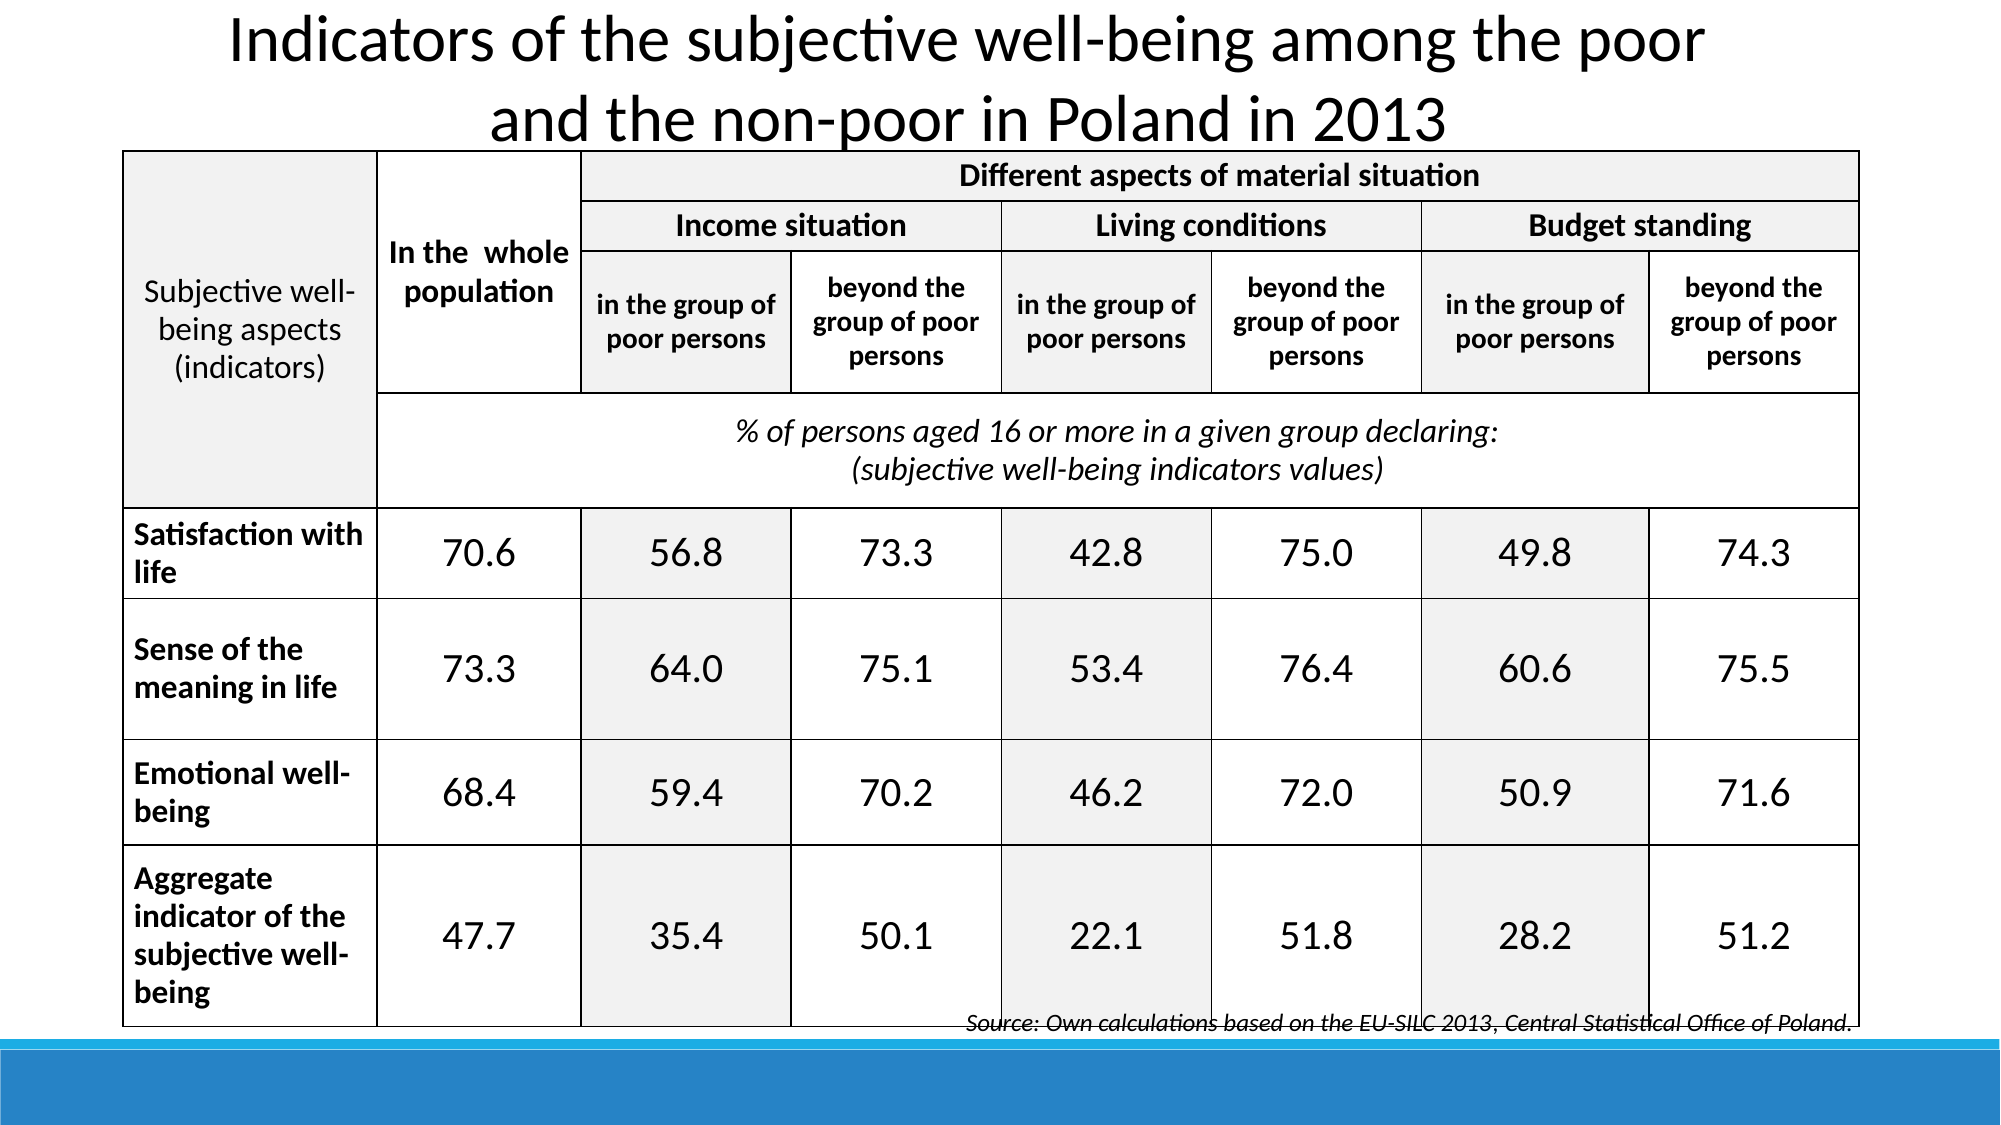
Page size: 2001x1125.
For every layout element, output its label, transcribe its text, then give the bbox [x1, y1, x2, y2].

table_cell 35.4 [582, 846, 790, 1026]
table_cell 59.4 [582, 740, 790, 844]
table_cell 68.4 [378, 740, 580, 844]
table_cell 72.0 [1212, 740, 1421, 844]
table_cell Emotional well-being [124, 740, 376, 844]
table_header Different aspects of material situation [582, 152, 1858, 200]
table_cell 60.6 [1422, 599, 1648, 739]
table_cell 50.9 [1422, 740, 1648, 844]
table_cell 73.3 [378, 599, 580, 739]
table_cell 75.1 [792, 599, 1001, 739]
table_header In the whole population [378, 163, 580, 392]
table_cell in the group of poor persons [1002, 252, 1211, 392]
table_cell 74.3 [1650, 509, 1858, 598]
text_box Source: Own calculations based on the EU-SILC 2013, Central Statistical Office of Poland. [951, 998, 1871, 1044]
table_cell 75.0 [1212, 509, 1421, 598]
table_cell beyond the group of poor persons [1650, 252, 1858, 392]
table_cell 22.1 [1002, 846, 1211, 998]
table_cell beyond the group of poor persons [792, 252, 1001, 392]
table_cell 47.7 [378, 846, 580, 1026]
table_cell 70.2 [792, 740, 1001, 844]
table_cell 56.8 [582, 509, 790, 598]
table_cell 71.6 [1650, 740, 1858, 844]
table_cell 51.2 [1650, 846, 1858, 998]
table_cell 49.8 [1422, 509, 1648, 598]
table_cell 51.8 [1212, 846, 1421, 998]
text_box Indicators of the subjective well-being among the poor and the non-poor in Poland in 2013 [163, 0, 1773, 163]
table_cell 46.2 [1002, 740, 1211, 844]
table_header Subjective well-being aspects (indicators) [124, 152, 376, 507]
table_cell 28.2 [1422, 846, 1648, 998]
table_cell 42.8 [1002, 509, 1211, 598]
table_cell 70.6 [378, 509, 580, 598]
table_cell 76.4 [1212, 599, 1421, 739]
table_cell 75.5 [1650, 599, 1858, 739]
table_cell 73.3 [792, 509, 1001, 598]
table_cell Aggregate indicator of the subjective well-being [124, 846, 376, 1026]
table_cell in the group of poor persons [582, 252, 790, 392]
table_cell 53.4 [1002, 599, 1211, 739]
table_cell % of persons aged 16 or more in a given group declaring: (subjective well-being indicators values) [378, 394, 1858, 507]
table_cell Satisfaction with life [124, 509, 376, 598]
table_cell in the group of poor persons [1422, 252, 1648, 392]
table_cell beyond the group of poor persons [1212, 252, 1421, 392]
table_cell Sense of the meaning in life [124, 599, 376, 739]
table_cell Income situation [582, 202, 1001, 250]
table_cell Budget standing [1422, 202, 1858, 250]
table_cell Living conditions [1002, 202, 1421, 250]
table_cell 50.1 [792, 846, 1001, 1026]
table_cell 64.0 [582, 599, 790, 739]
